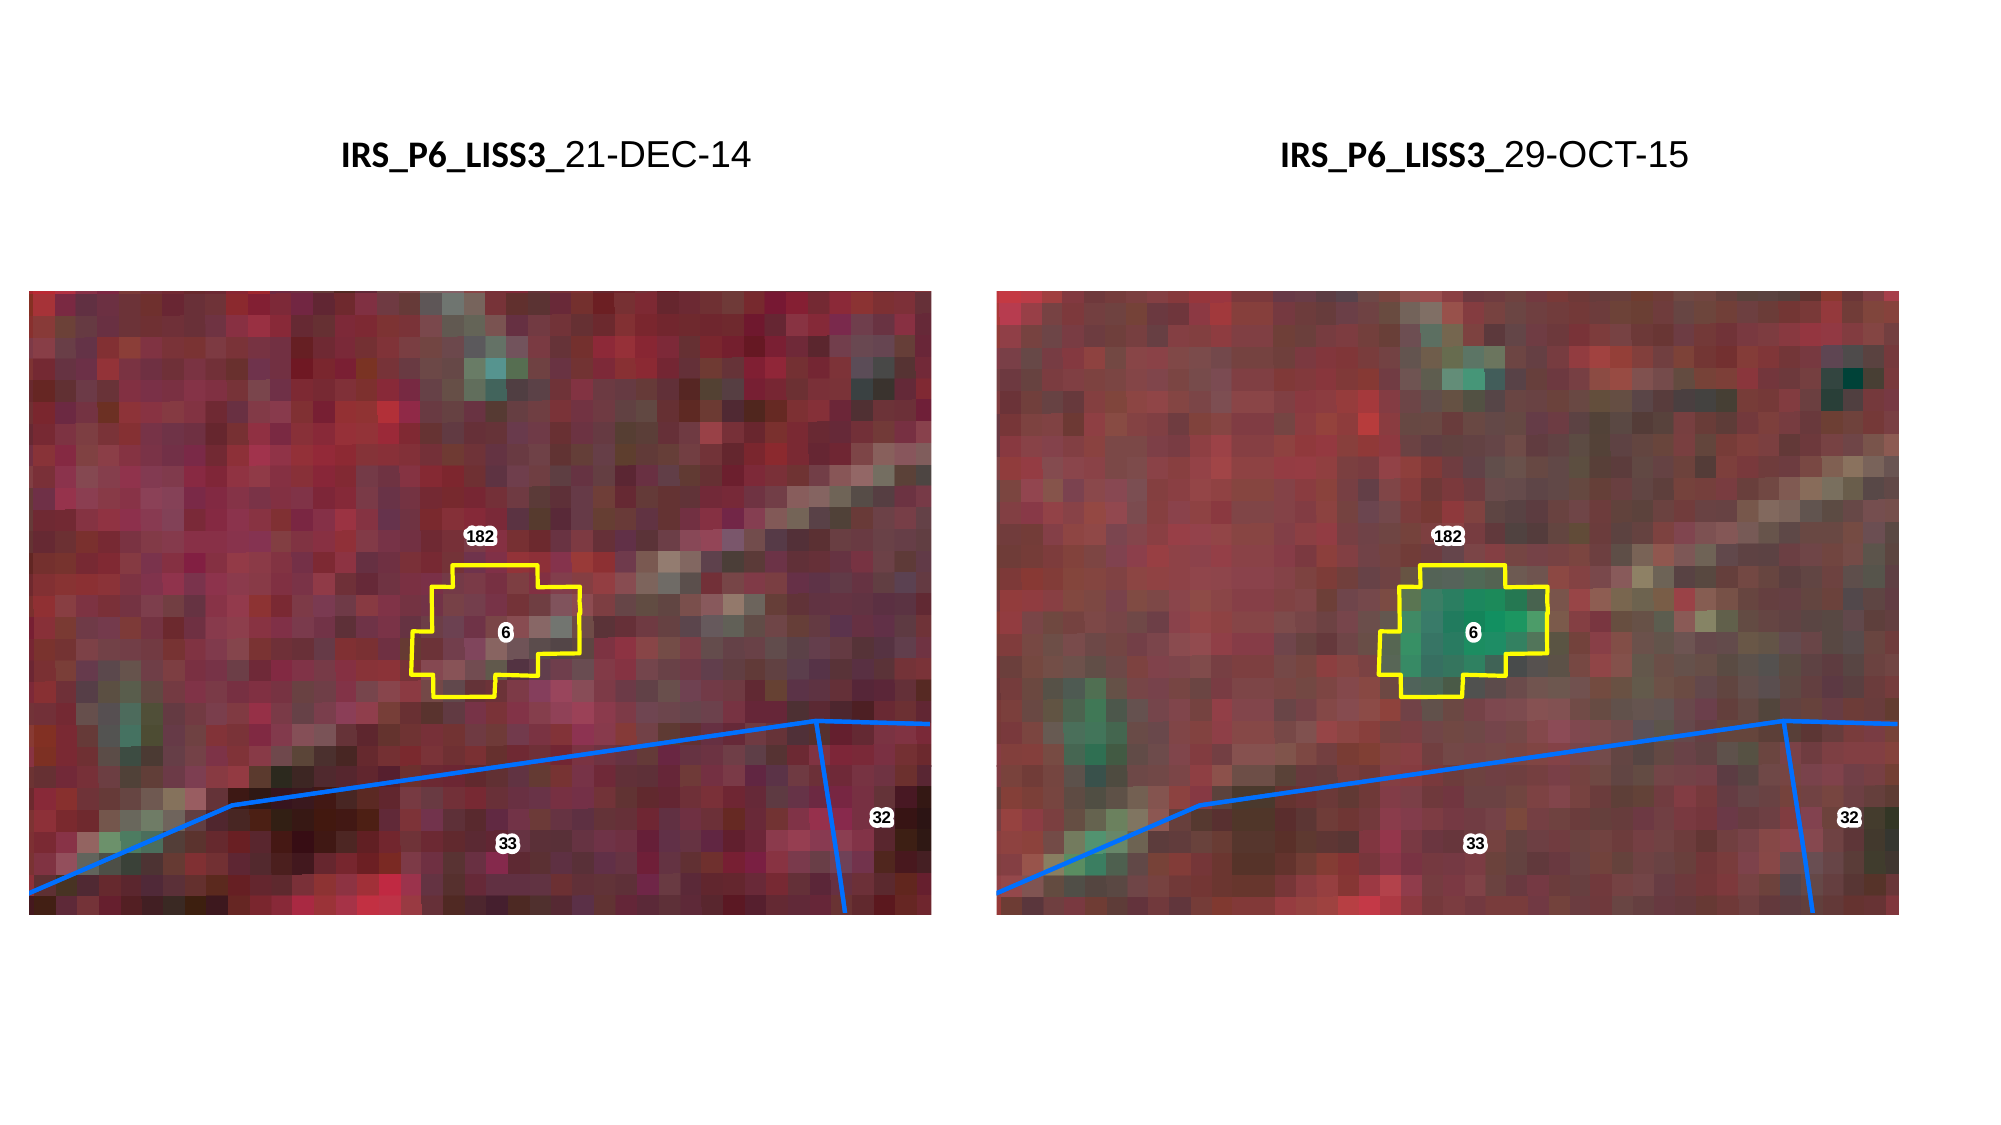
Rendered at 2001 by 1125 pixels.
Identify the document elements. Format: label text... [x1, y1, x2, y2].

text_box IRS_P6_LISS3_21-DEC-14 [325, 122, 800, 183]
picture [996, 291, 1900, 915]
picture [29, 291, 932, 915]
text_box IRS_P6_LISS3_29-OCT-15 [1254, 122, 1786, 228]
